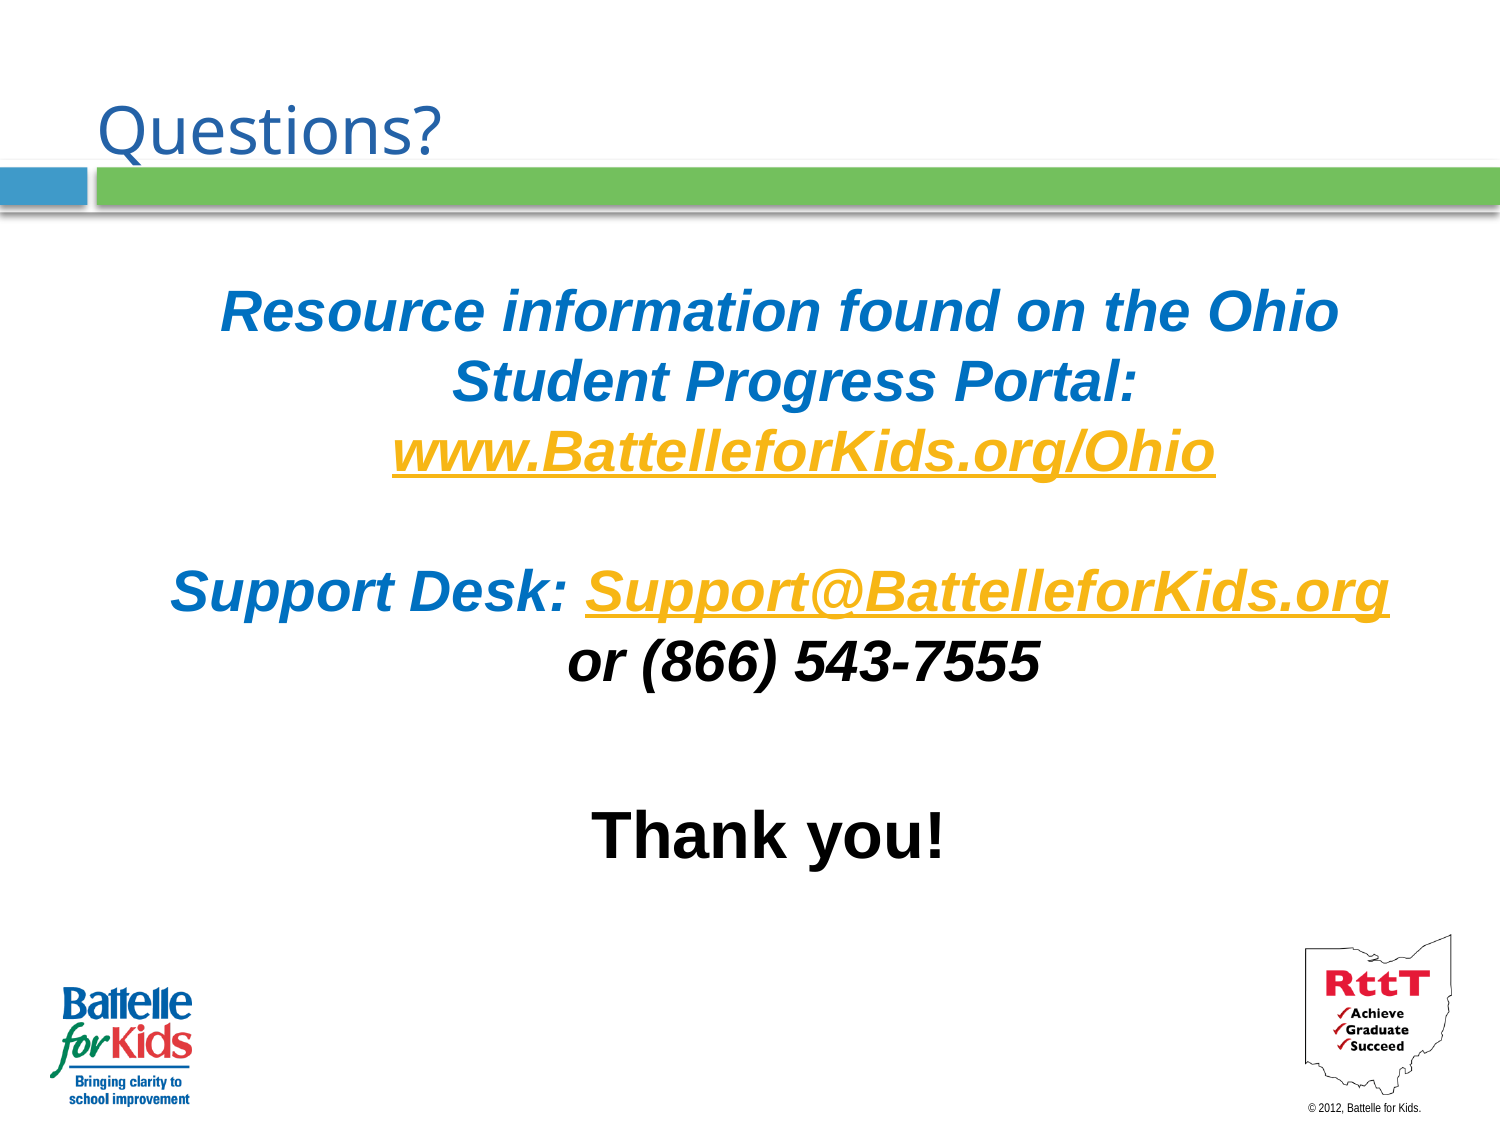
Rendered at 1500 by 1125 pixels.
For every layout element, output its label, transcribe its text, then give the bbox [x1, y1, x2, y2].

title Questions? [80, 46, 1419, 210]
list Resource information found on the Ohio Student Progress Portal: www.BattelleforKids.org/Ohio Support Desk: Support@BattelleforKids.org or (866) 543-7555 Thank you! [100, 205, 1439, 944]
picture [1305, 934, 1452, 1095]
picture [50, 987, 192, 1107]
